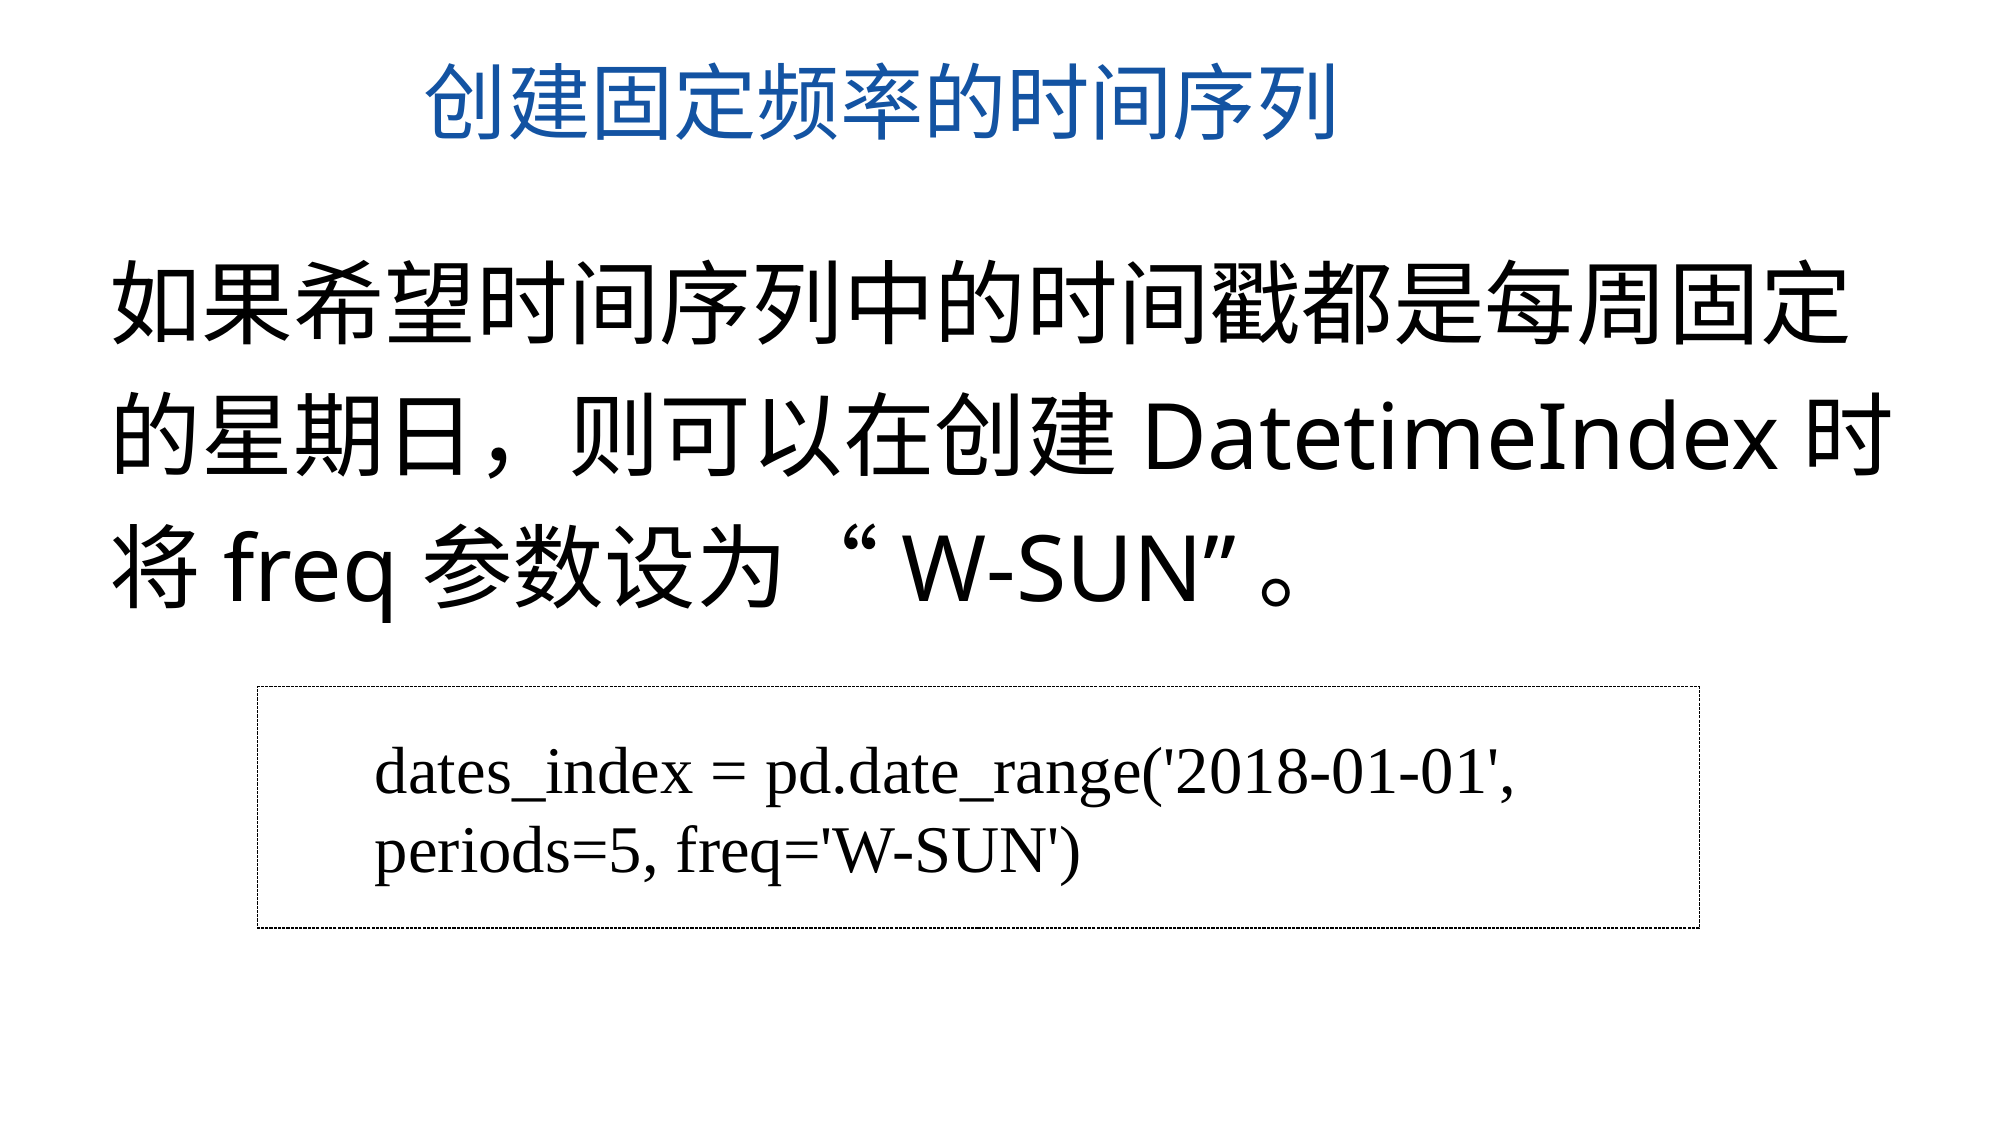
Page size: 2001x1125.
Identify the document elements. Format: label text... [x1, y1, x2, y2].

text_box 创建固定频率的时间序列 [409, 43, 1494, 158]
text_box [257, 686, 1700, 929]
text_box 如果希望时间序列中的时间戳都是每周固定的星期日，则可以在创建DatetimeIndex时将freq参数设为“W-SUN”。 [94, 216, 1943, 628]
